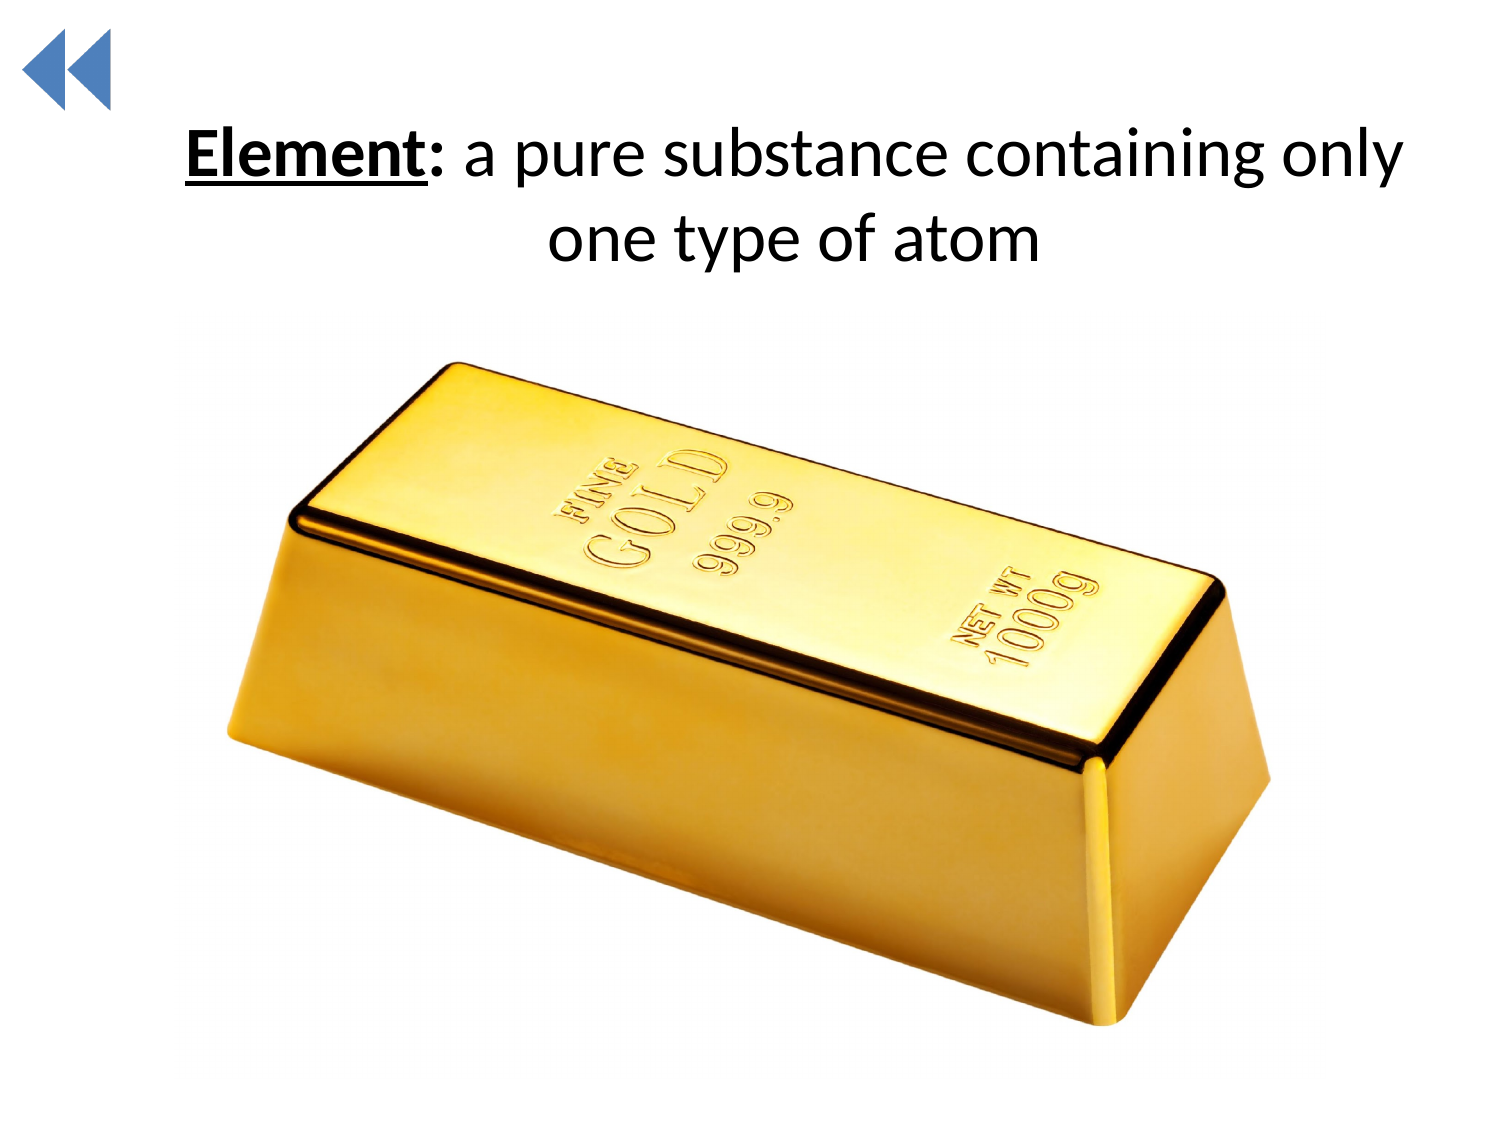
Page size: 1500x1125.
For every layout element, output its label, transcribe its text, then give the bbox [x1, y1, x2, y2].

title Element: a pure substance containing only one type of atom [139, 70, 1452, 312]
text_box [0, 0, 140, 140]
picture [174, 310, 1326, 1079]
